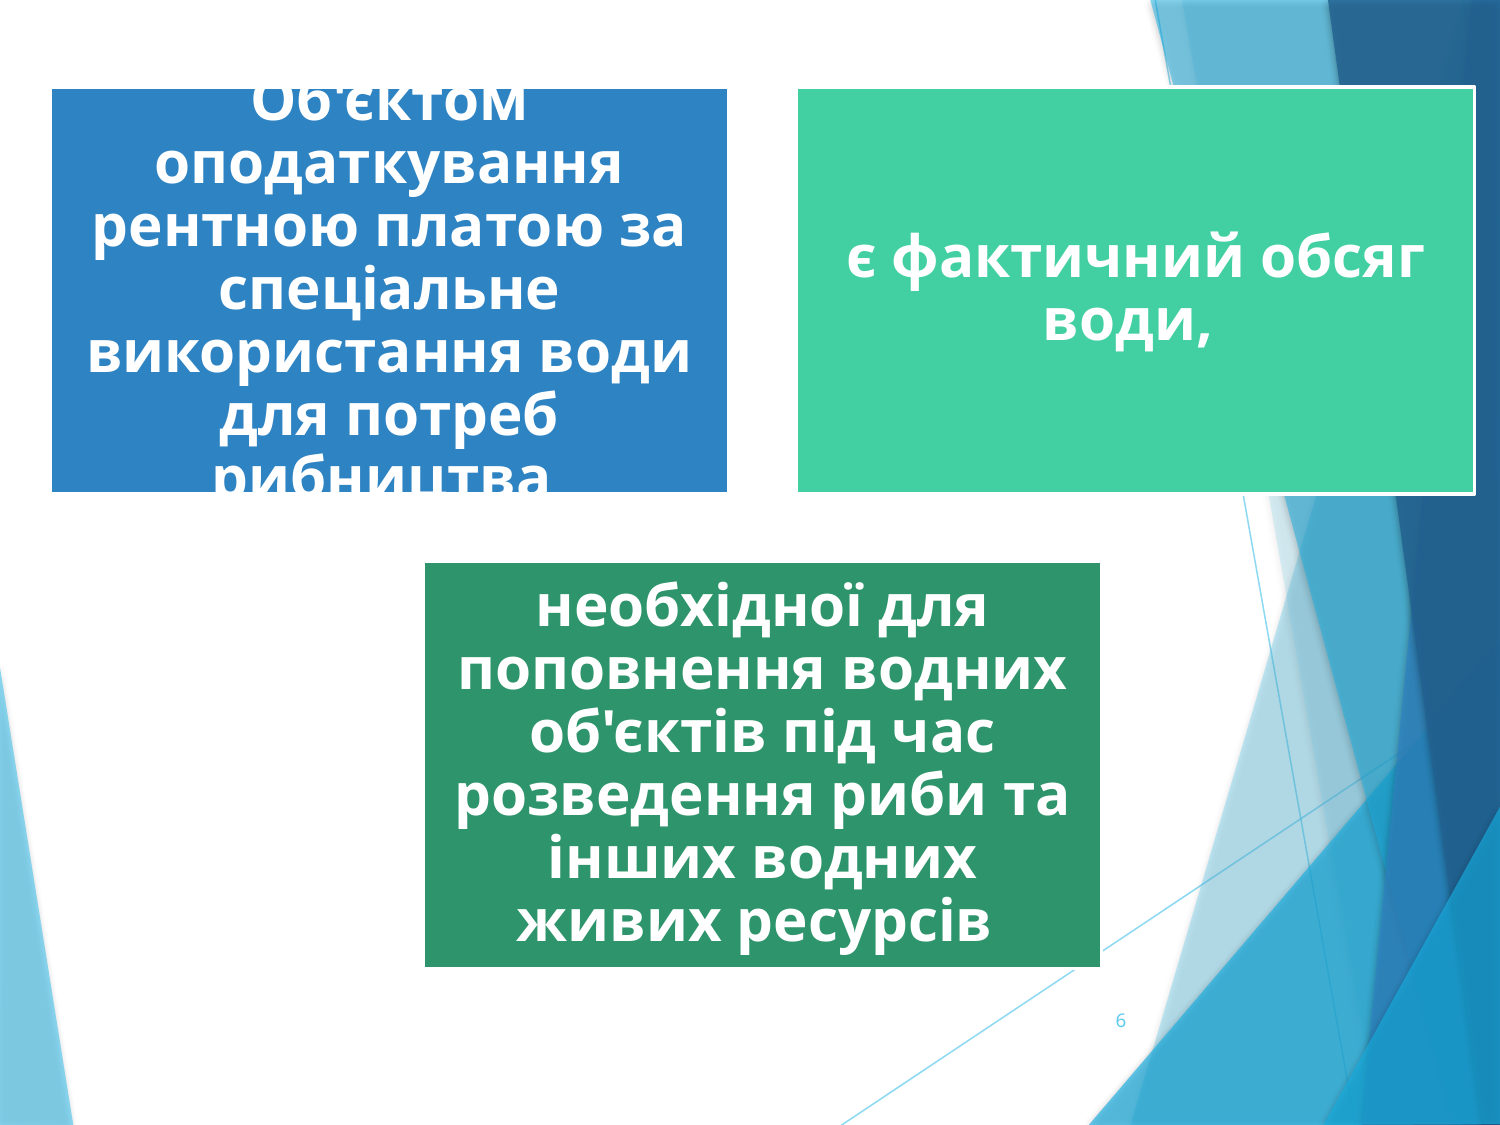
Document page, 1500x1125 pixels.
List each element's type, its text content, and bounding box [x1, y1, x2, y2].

slide_number 6 [1057, 1004, 1142, 1051]
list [49, 58, 1476, 998]
